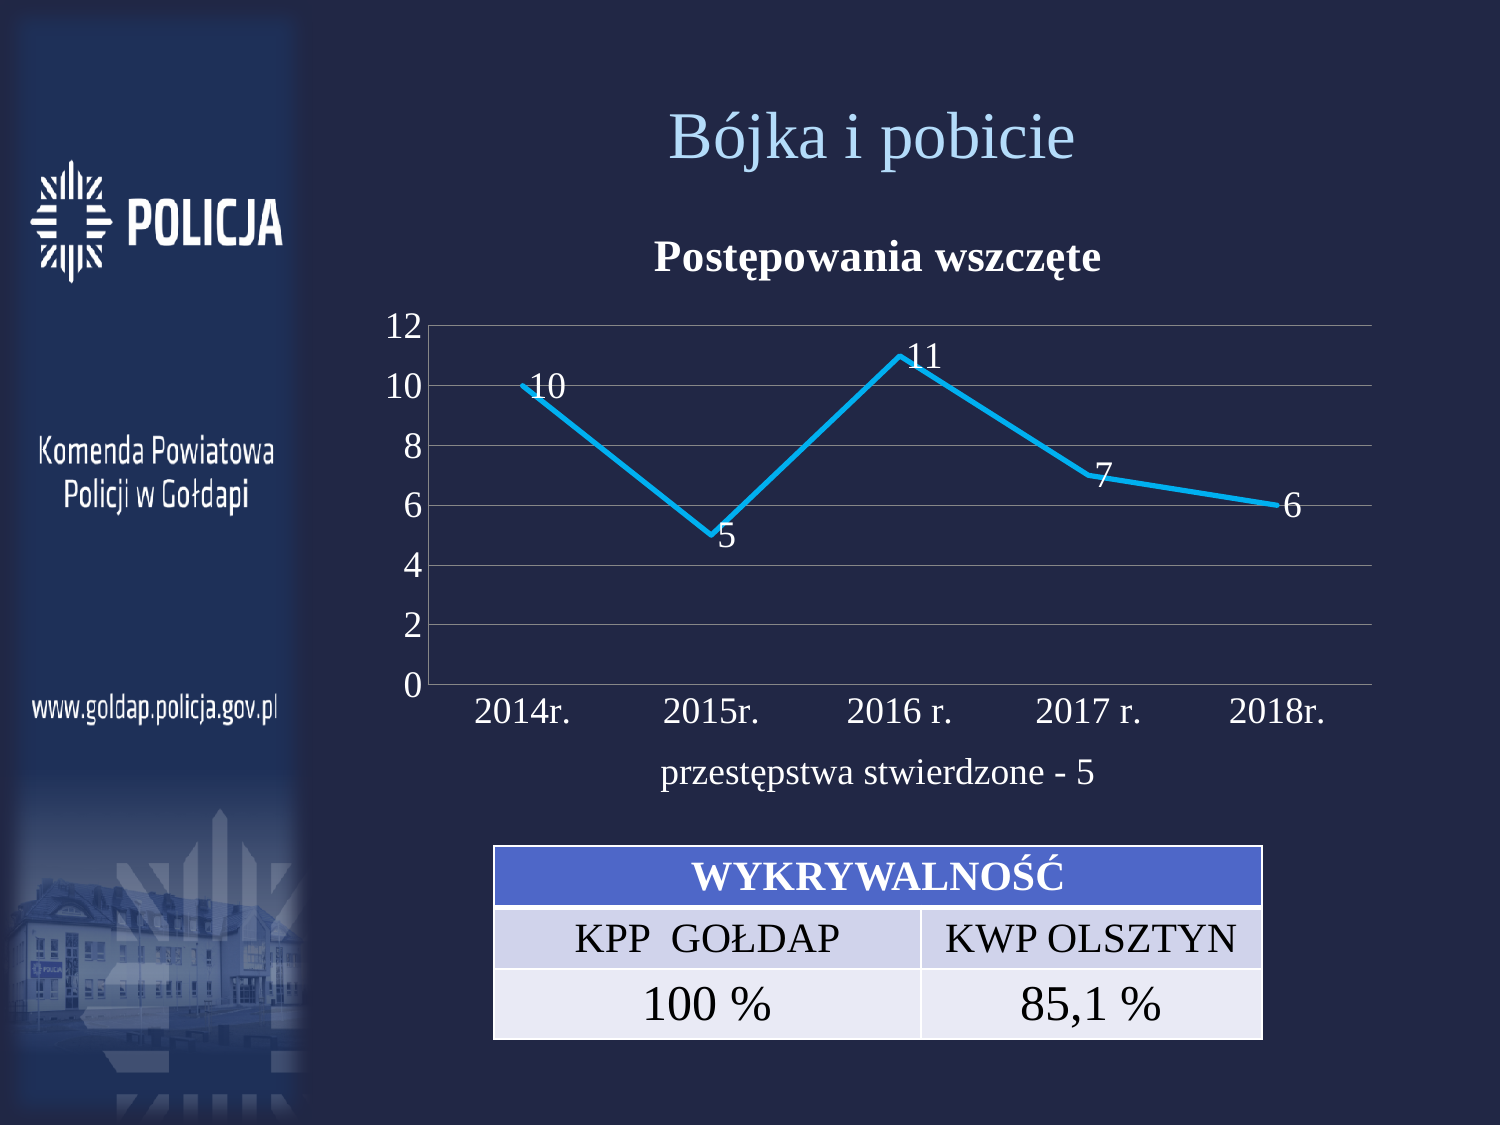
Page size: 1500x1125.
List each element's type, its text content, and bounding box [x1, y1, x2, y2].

picture [0, 0, 313, 1125]
table_cell KWP OLSZTYN [922, 910, 1261, 968]
table_cell 100 % [495, 970, 920, 1038]
table_cell KPP GOŁDAP [495, 910, 920, 968]
chart [364, 198, 1392, 743]
title Bójka i pobicie [549, 66, 1093, 197]
table_header WYKRYWALNOŚĆ [495, 847, 1261, 905]
text_box przestępstwa stwierdzone - 5 [645, 751, 1111, 800]
table_cell 85,1 % [922, 970, 1261, 1038]
